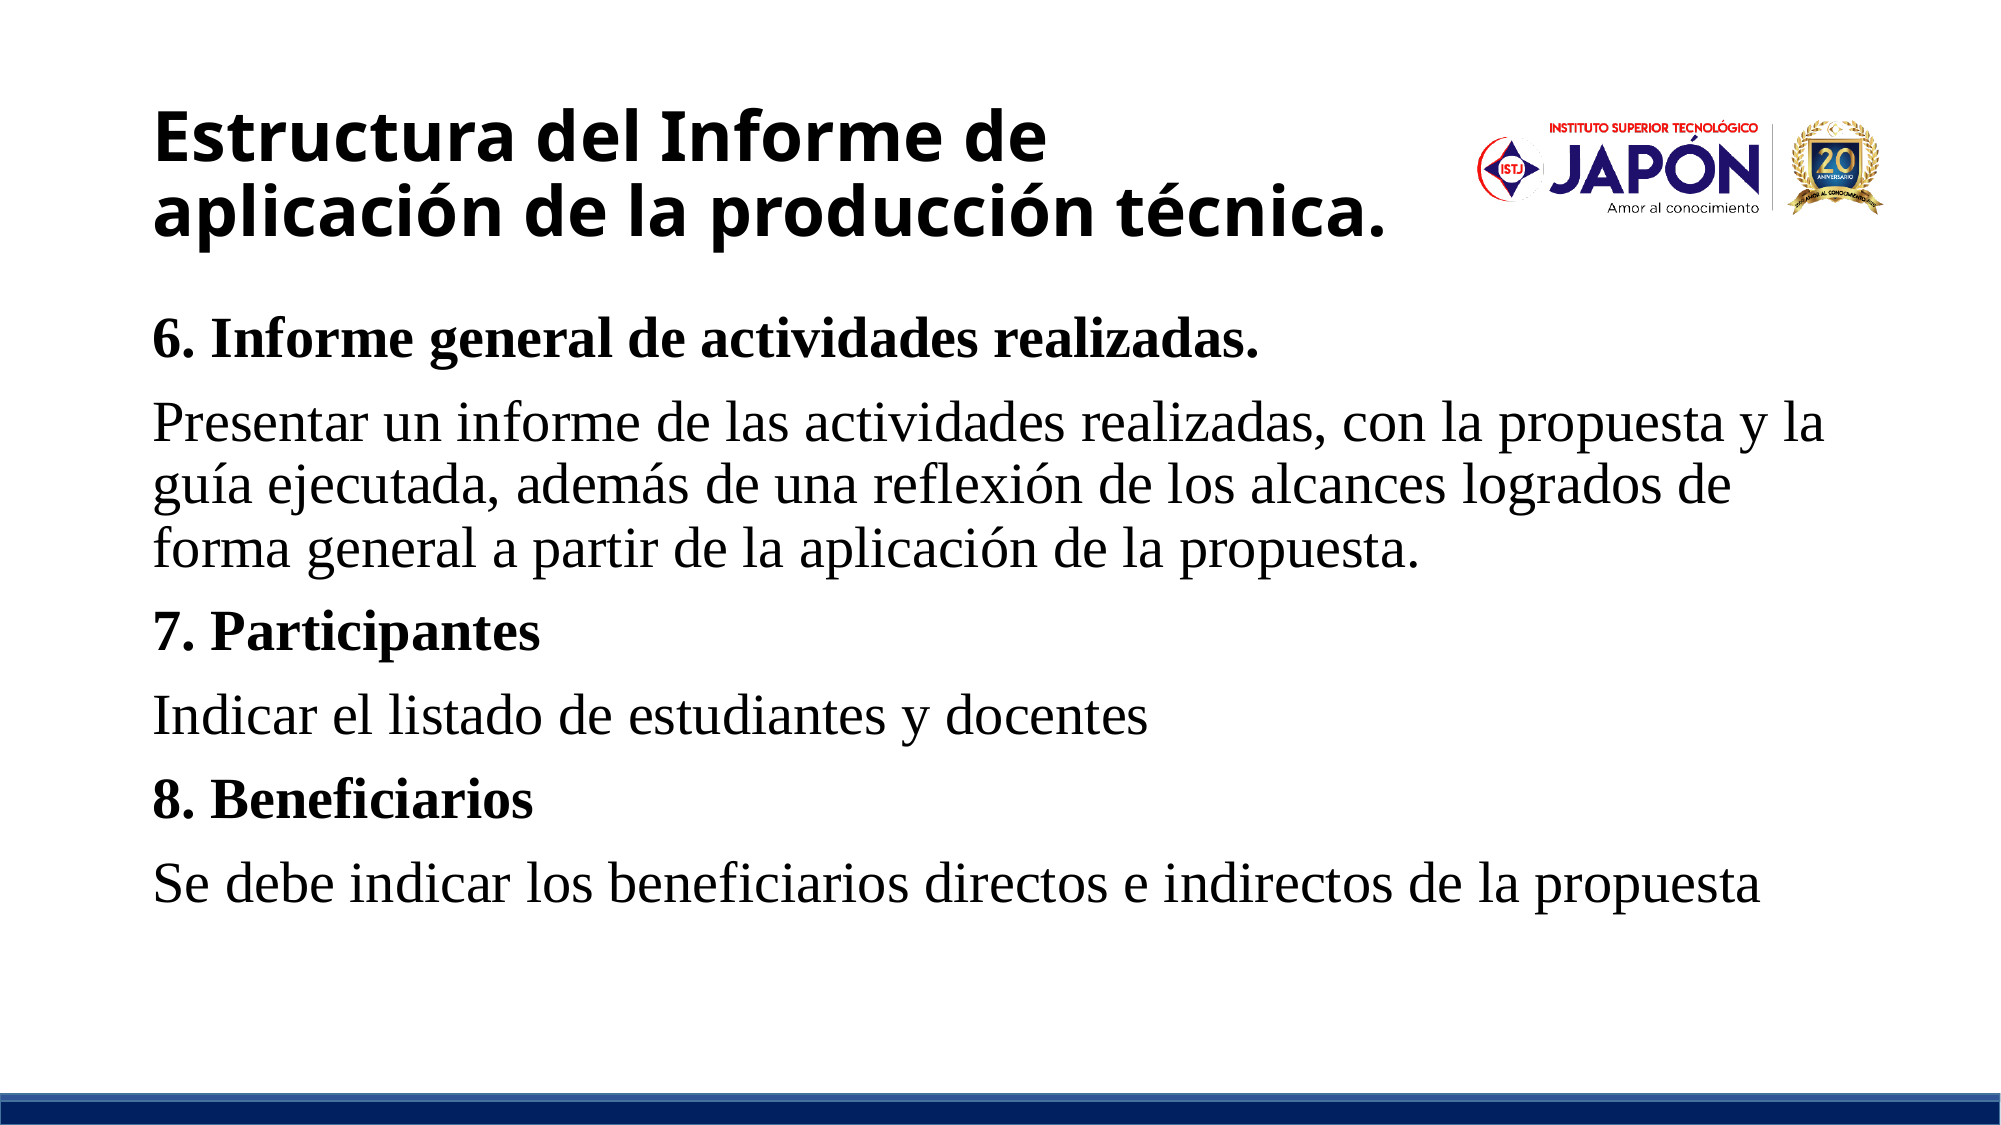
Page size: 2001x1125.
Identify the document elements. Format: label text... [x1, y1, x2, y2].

title Estructura del Informe de aplicación de la producción técnica. [137, 67, 1413, 285]
list 6. Informe general de actividades realizadas. Presentar un informe de las actividades realizadas, con la propuesta y la guía ejecutada, además de una reflexión de los alcances logrados de forma general a partir de la aplicación de la propuesta. 7. Participantes Indicar el listado de estudiantes y docentes 8. Beneficiarios Se debe indicar los beneficiarios directos e indirectos de la propuesta [137, 299, 1863, 1014]
picture [1466, 115, 1894, 219]
